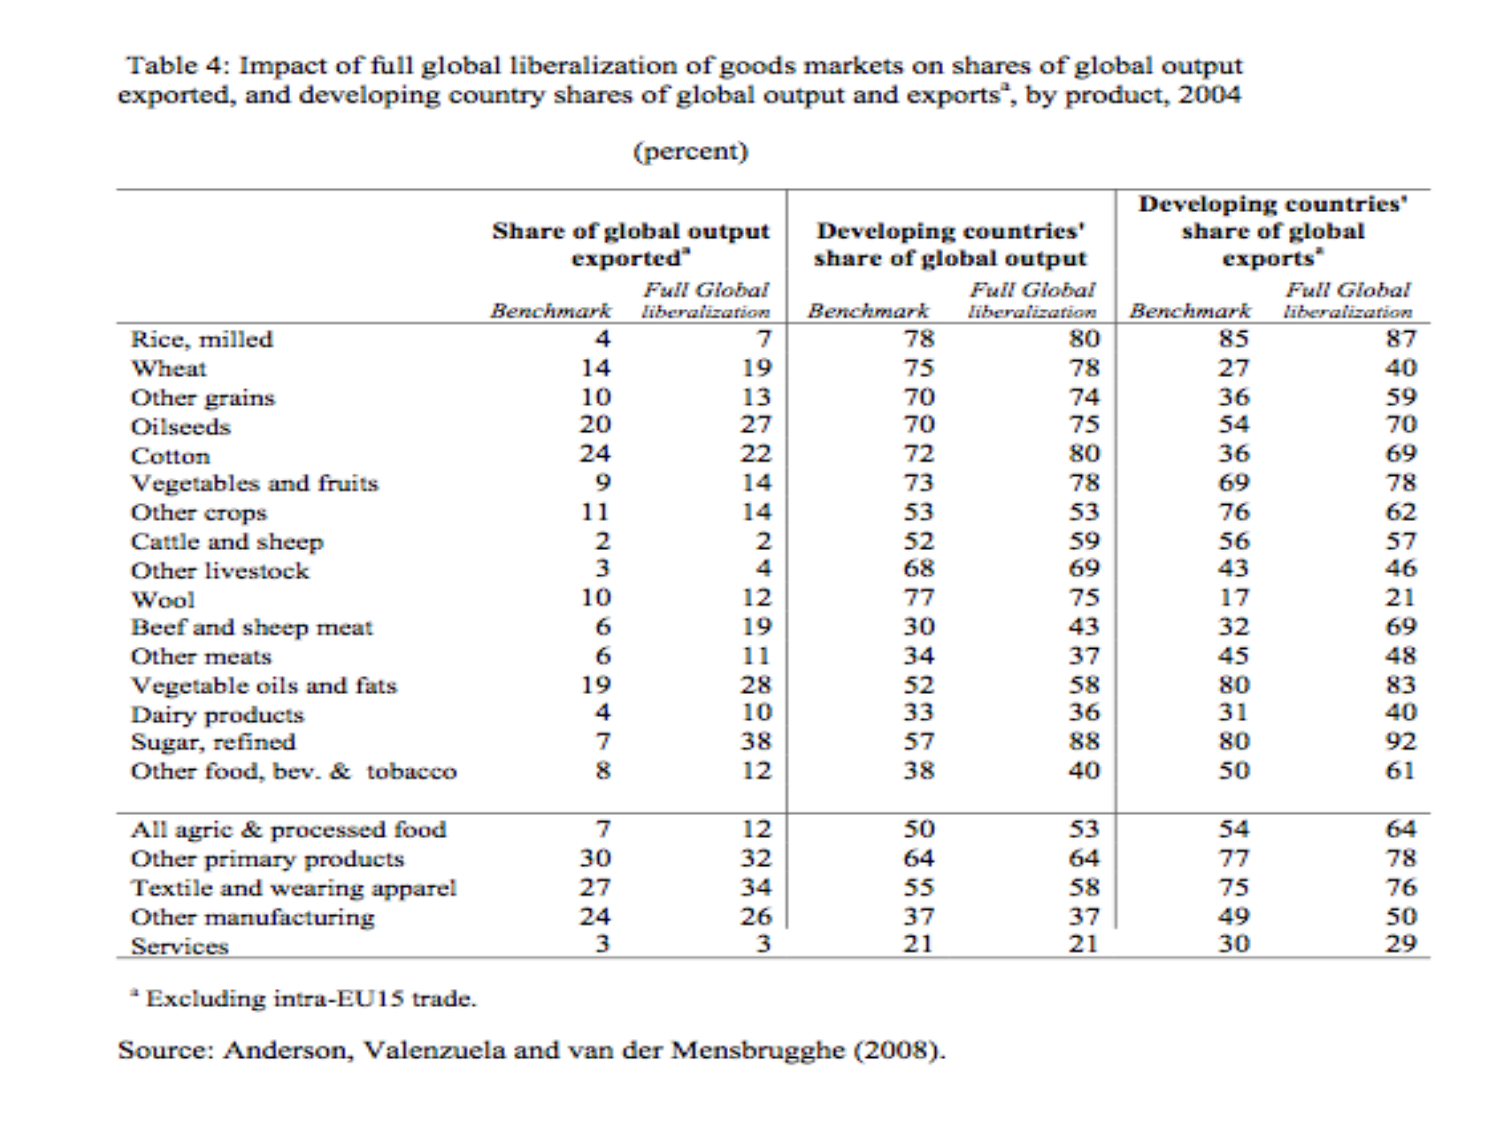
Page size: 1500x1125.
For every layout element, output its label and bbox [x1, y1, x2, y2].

picture [74, 43, 1451, 1082]
